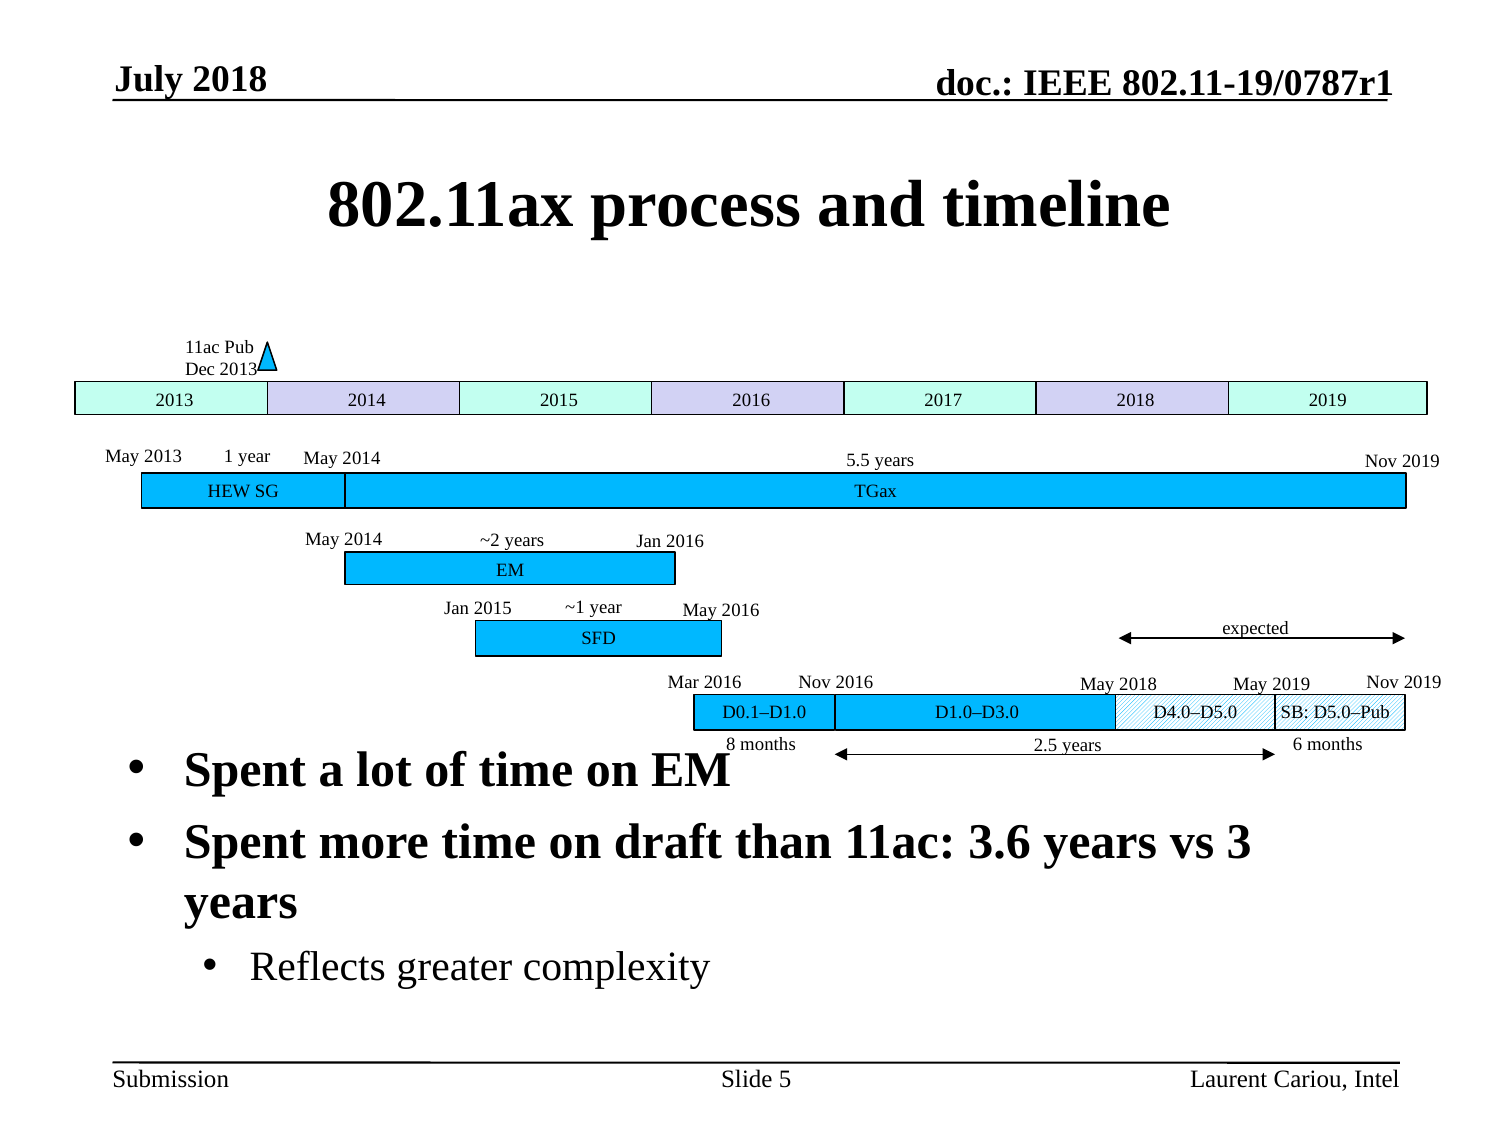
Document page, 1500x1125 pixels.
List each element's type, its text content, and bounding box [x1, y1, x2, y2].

text_box Nov 2019 [1349, 441, 1455, 480]
slide_number Slide 5 [712, 1061, 800, 1123]
text_box 2017 [843, 381, 1036, 415]
text_box May 2019 [1218, 664, 1326, 702]
text_box expected [1207, 608, 1304, 637]
text_box 5.5 years [831, 439, 930, 478]
text_box 2014 [267, 381, 459, 415]
text_box HEW SG [141, 472, 345, 508]
footer Laurent Cariou, Intel [877, 1061, 1401, 1093]
text_box EM [345, 551, 675, 585]
text_box Jan 2016 [621, 520, 720, 559]
text_box 2019 [1228, 381, 1428, 415]
text_box May 2014 [288, 437, 396, 476]
text_box May 2014 [290, 518, 398, 557]
text_box May 2018 [1065, 664, 1173, 694]
text_box 2015 [459, 381, 651, 415]
text_box 2.5 years [1018, 730, 1117, 753]
text_box Nov 2016 [783, 662, 889, 700]
title 802.11ax process and timeline [112, 112, 1388, 288]
text_box Jan 2015 [429, 588, 527, 626]
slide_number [114, 54, 423, 100]
text_box 8 months [711, 724, 811, 762]
text_box 2018 [1036, 381, 1228, 415]
text_box ~2 years [465, 519, 560, 558]
text_box Nov 2019 [1351, 662, 1457, 700]
text_box SB: D5.0–Pub [1275, 694, 1405, 730]
text_box 2016 [651, 381, 843, 415]
text_box May 2016 [667, 590, 775, 628]
text_box 6 months [1278, 724, 1378, 762]
text_box D4.0–D5.0 [1115, 694, 1275, 730]
list Spent a lot of time on EM Spent more time on draft than 11ac: 3.6 years vs 3 years Reflects greater complexity [112, 728, 1388, 936]
text_box D0.1–D1.0 [693, 694, 835, 730]
text_box 1 year [209, 436, 286, 474]
text_box 11ac Pub Dec 2013 [170, 326, 273, 387]
text_box 2013 [75, 381, 267, 415]
text_box Mar 2016 [652, 662, 757, 700]
text_box [273, 359, 277, 371]
text_box D1.0–D3.0 [835, 694, 1115, 730]
text_box SFD [475, 620, 722, 656]
text_box May 2013 [90, 436, 198, 474]
text_box TGax [345, 472, 1407, 508]
text_box ~1 year [550, 587, 637, 625]
